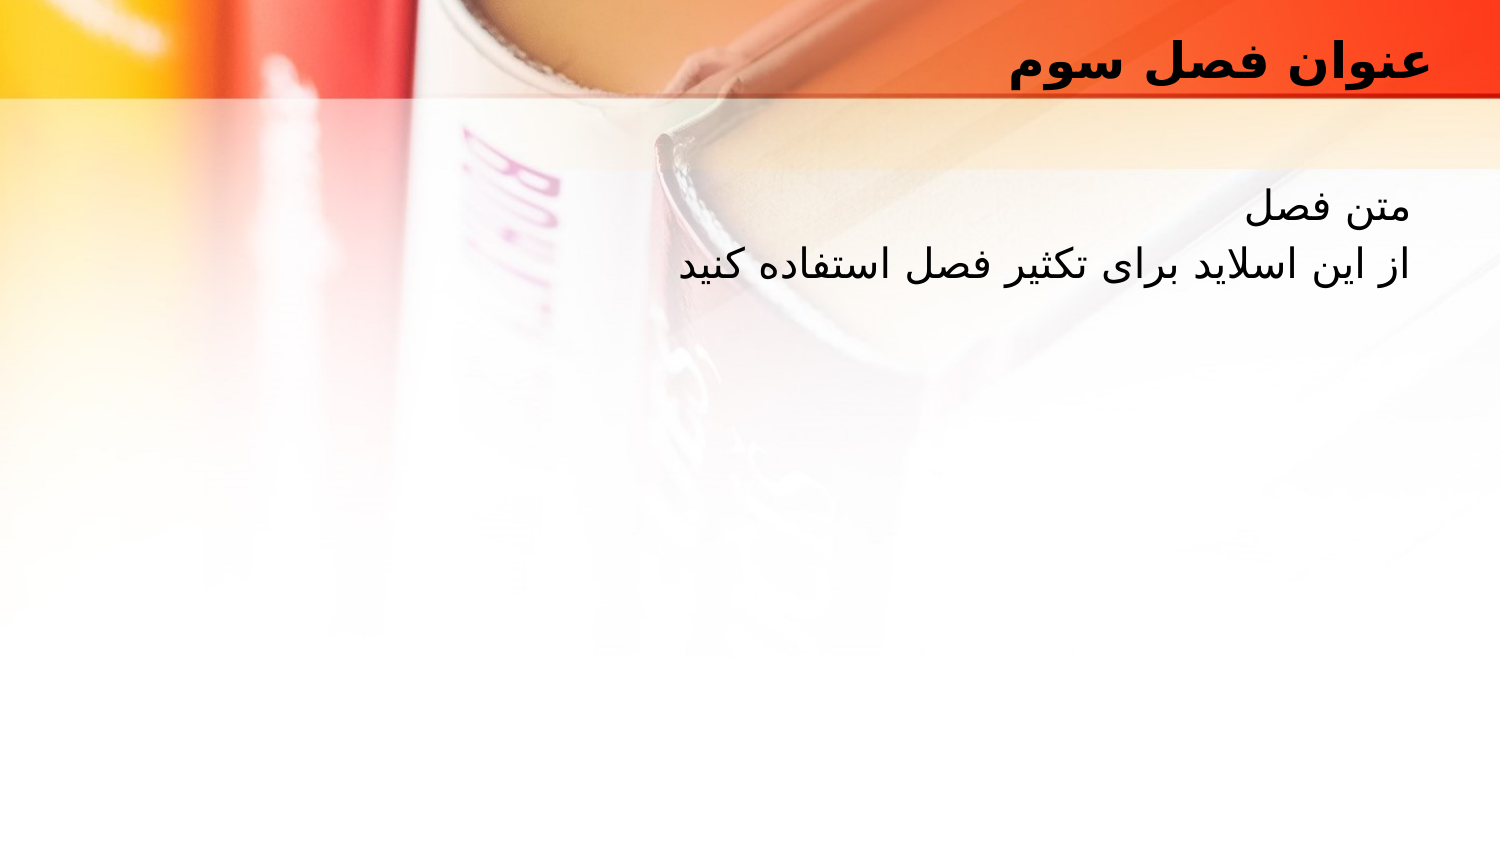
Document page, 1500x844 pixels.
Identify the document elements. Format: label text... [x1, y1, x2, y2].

text_box متن فصل از این اسلاید برای تکثیر فصل استفاده کنید [73, 171, 1427, 748]
title عنوان فصل سوم [173, 21, 1449, 97]
picture [0, 0, 1500, 844]
